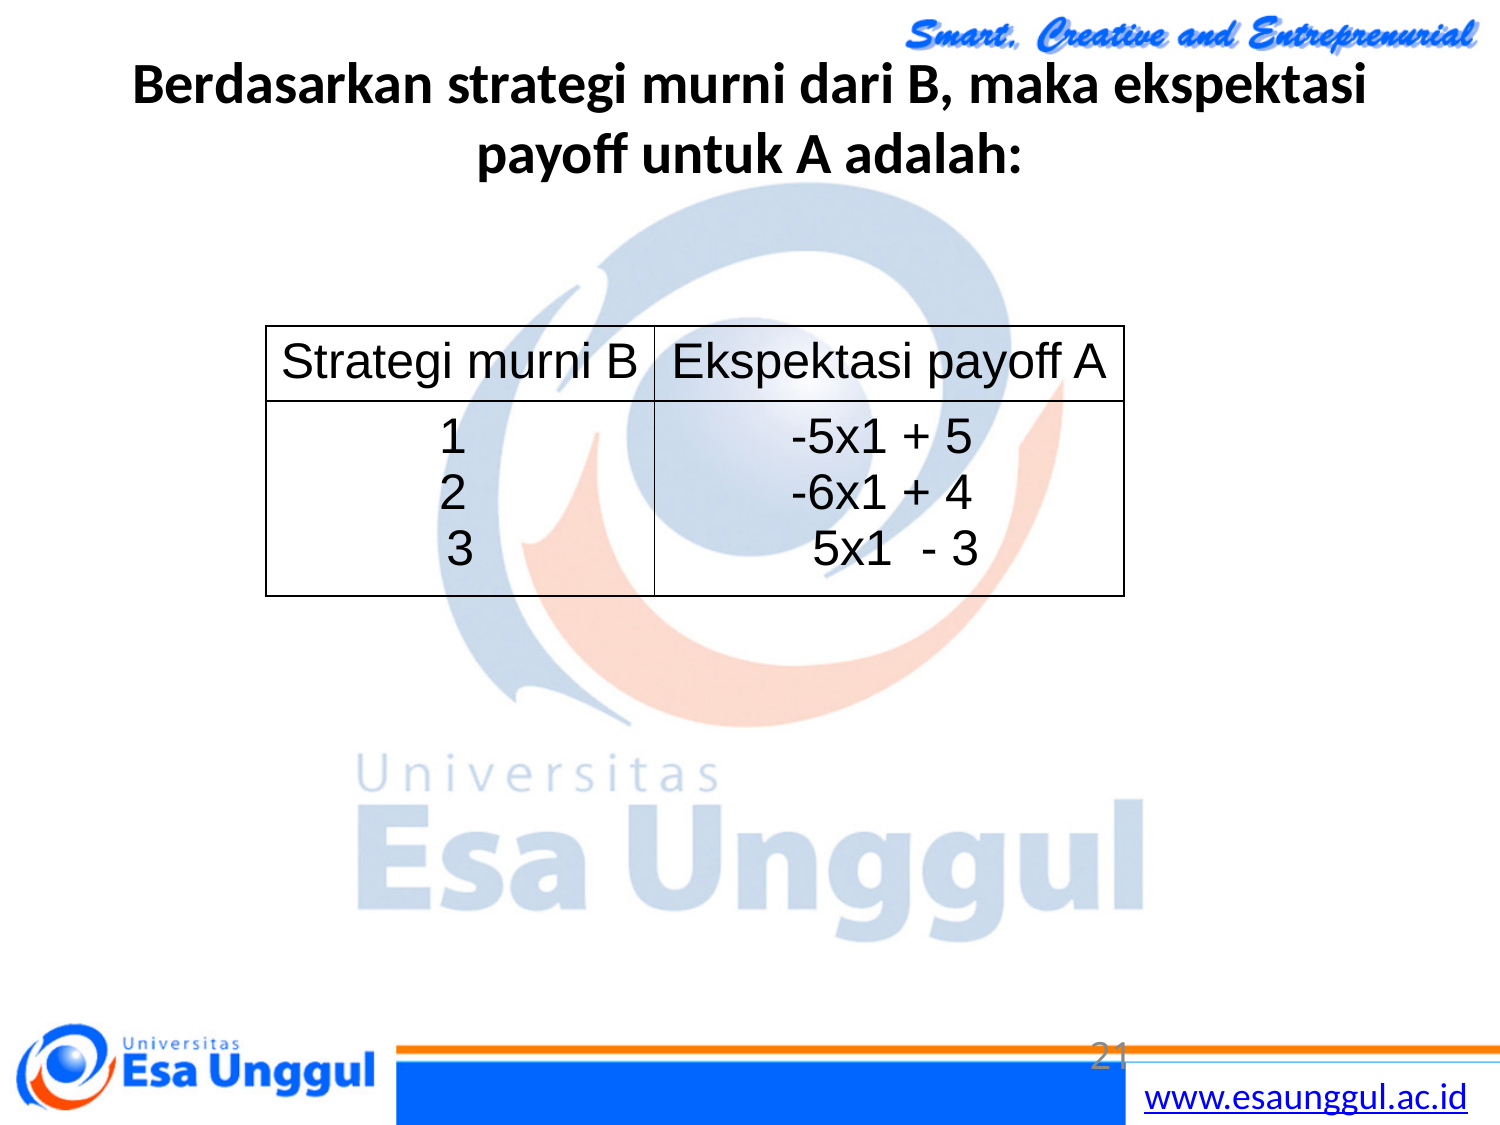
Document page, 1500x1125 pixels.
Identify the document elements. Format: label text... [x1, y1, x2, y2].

title Berdasarkan strategi murni dari B, maka ekspektasi payoff untuk A adalah: [49, 37, 1451, 225]
picture [0, 0, 1500, 1125]
table_header Strategi murni B [267, 327, 654, 400]
table_cell 1 2 3 [267, 402, 654, 595]
table_cell -5x1 + 5 -6x1 + 4 5x1 - 3 [655, 402, 1123, 595]
table_header Ekspektasi payoff A [655, 327, 1123, 400]
slide_number 21 [1074, 1024, 1451, 1103]
